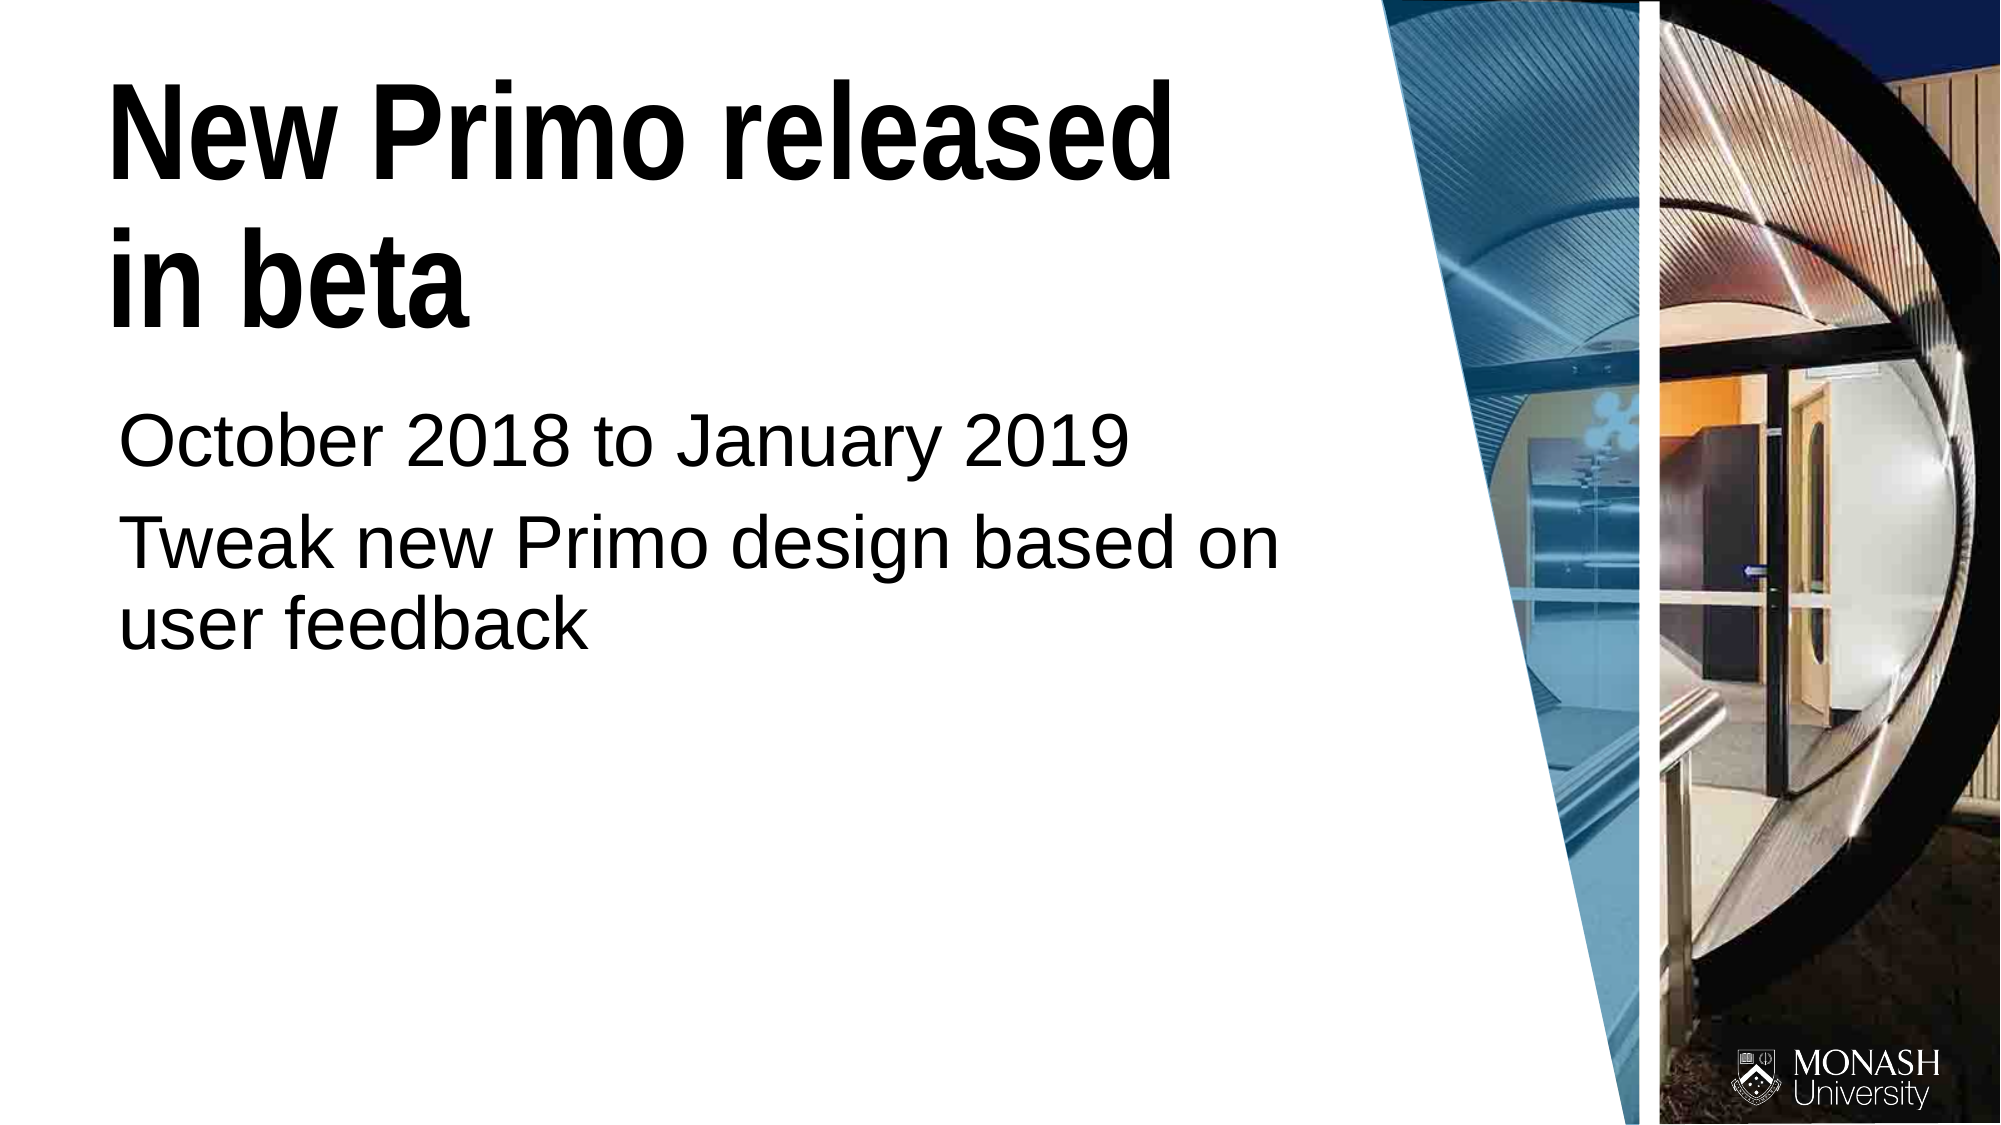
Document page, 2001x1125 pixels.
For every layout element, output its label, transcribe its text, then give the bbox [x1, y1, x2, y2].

picture [1383, 0, 2001, 1125]
list New Primo released in beta [91, 53, 1273, 224]
list October 2018 to January 2019 Tweak new Primo design based on user feedback [103, 394, 1343, 898]
